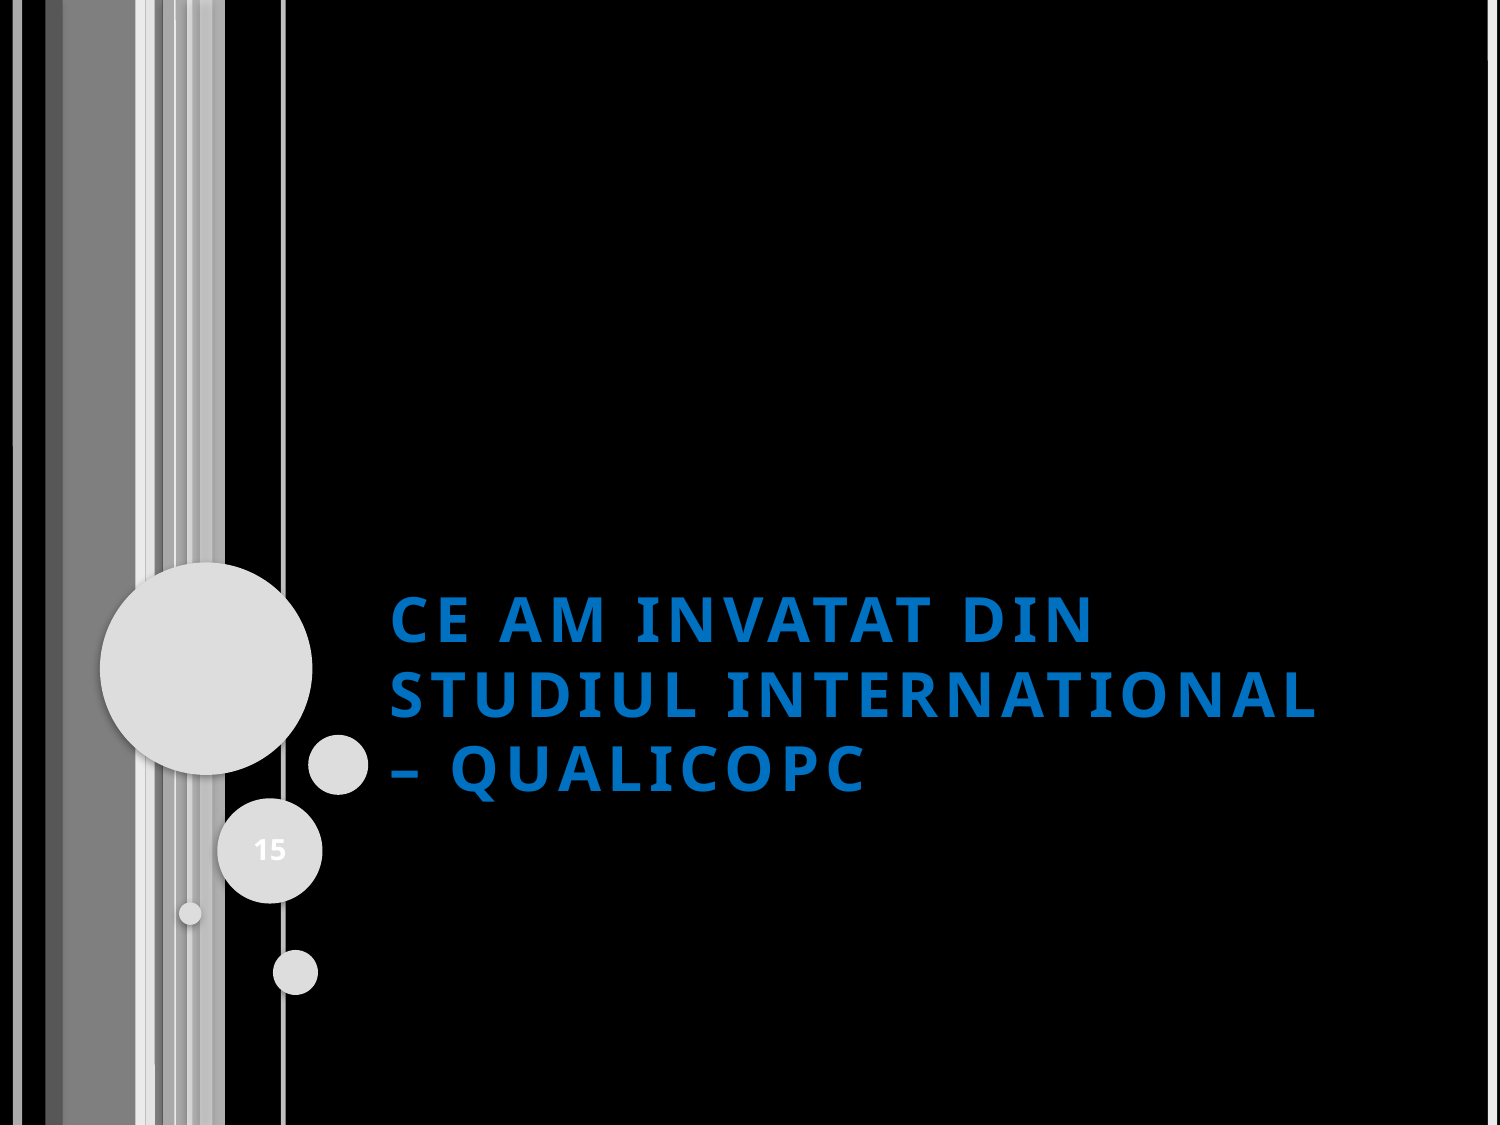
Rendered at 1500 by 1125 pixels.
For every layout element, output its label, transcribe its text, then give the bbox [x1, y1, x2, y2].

title Ce am invatat din studiul international – QUALICOPC [375, 474, 1388, 812]
slide_number 15 [219, 808, 320, 894]
